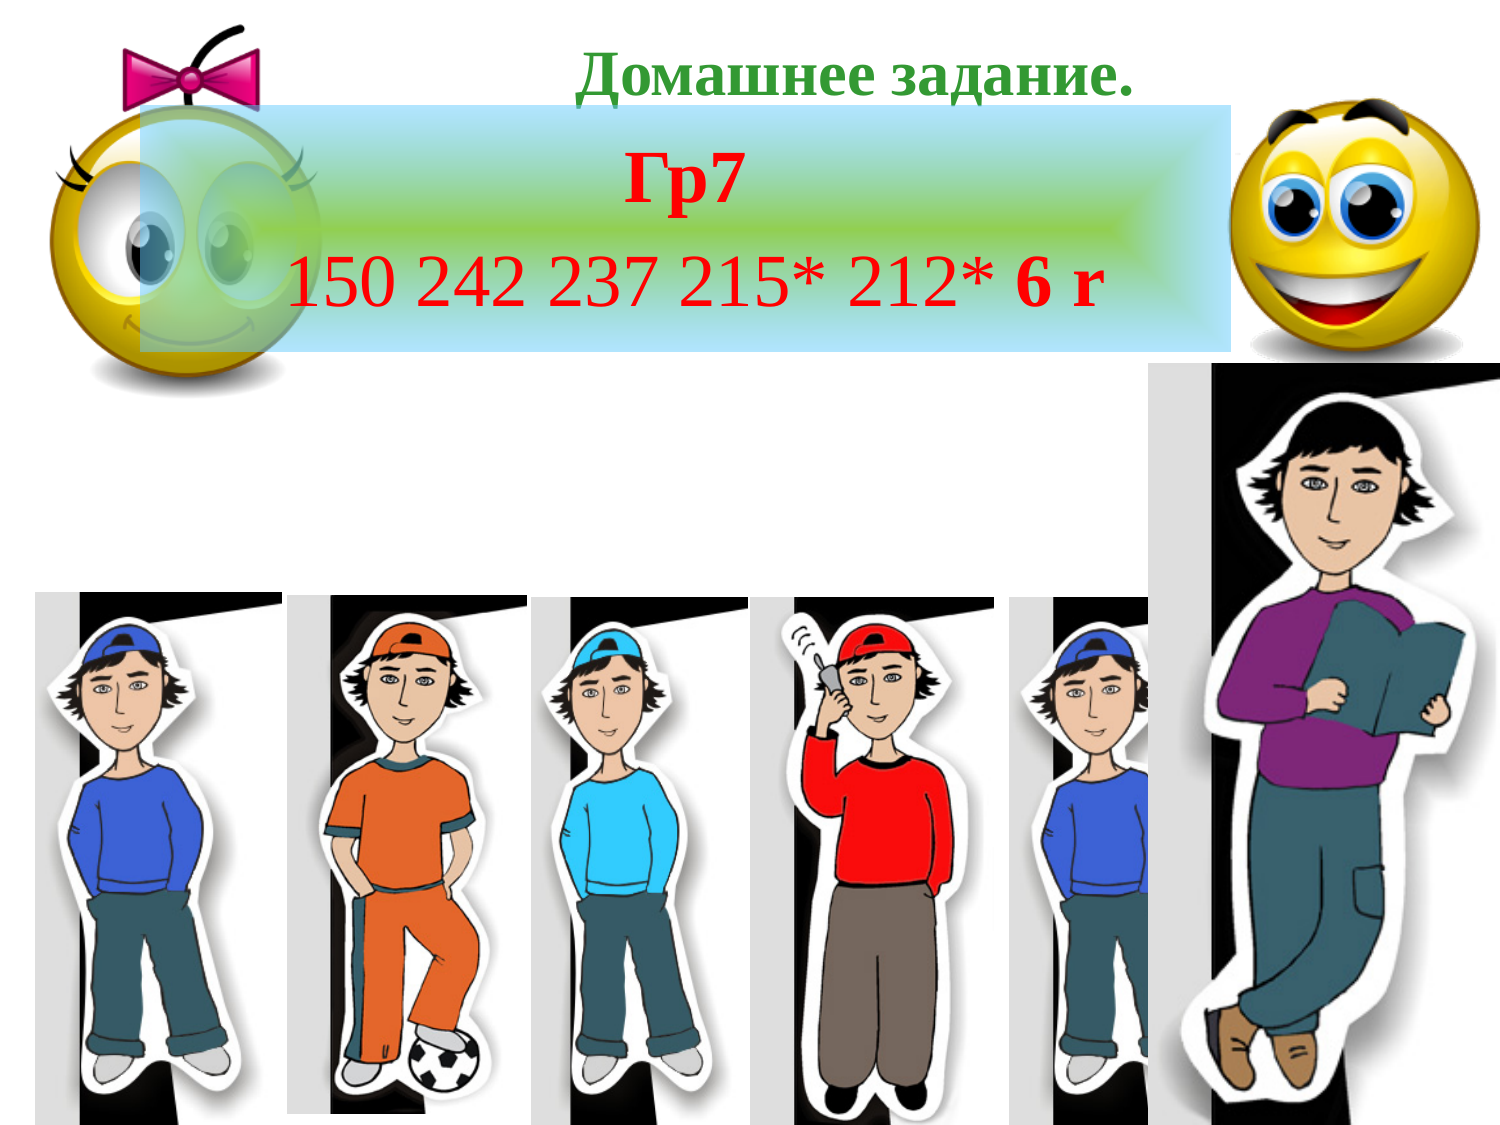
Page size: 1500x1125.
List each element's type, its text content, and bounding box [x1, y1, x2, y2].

list Гр7 150 242 237 215* 212* 6 r [327, 105, 1170, 352]
picture [34, 591, 282, 1125]
picture [1008, 74, 1500, 1125]
picture [531, 597, 748, 1125]
title Домашнее задание. [386, 23, 1325, 105]
picture [749, 597, 994, 1125]
picture [46, 23, 324, 401]
picture [287, 595, 527, 1114]
